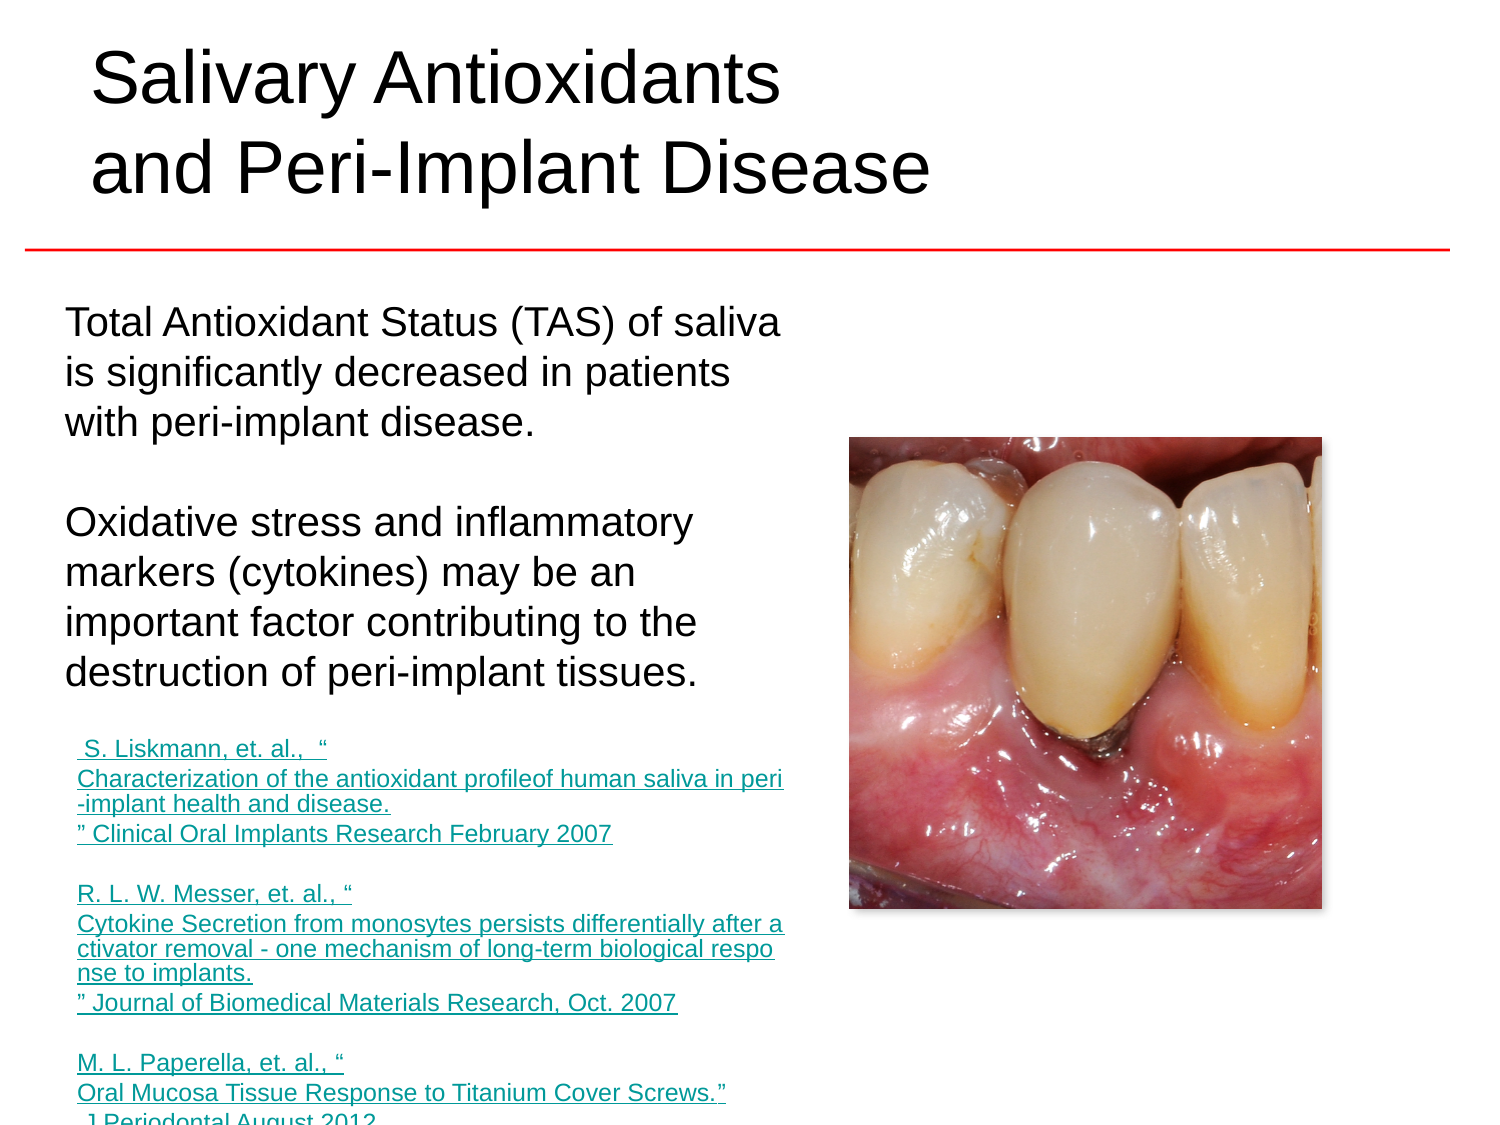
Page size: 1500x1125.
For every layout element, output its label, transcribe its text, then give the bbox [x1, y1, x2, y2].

text_box Total Antioxidant Status (TAS) of saliva is significantly decreased in patients with peri-implant disease. Oxidative stress and inflammatory markers (cytokines) may be an important factor contributing to the destruction of peri-implant tissues. [50, 287, 828, 703]
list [849, 437, 1322, 909]
text_box S. Liskmann, et. al., “Characterization of the antioxidant profileof human saliva in peri-implant health and disease.” Clinical Oral Implants Research February 2007 R. L. W. Messer, et. al., “Cytokine Secretion from monosytes persists differentially after activator removal - one mechanism of long-term biological response to implants.” Journal of Biomedical Materials Research, Oct. 2007 M. L. Paperella, et. al., “Oral Mucosa Tissue Response to Titanium Cover Screws.” J Periodontal August 2012 [62, 724, 800, 1099]
title Salivary Antioxidants and Peri-Implant Disease [75, 24, 1275, 213]
